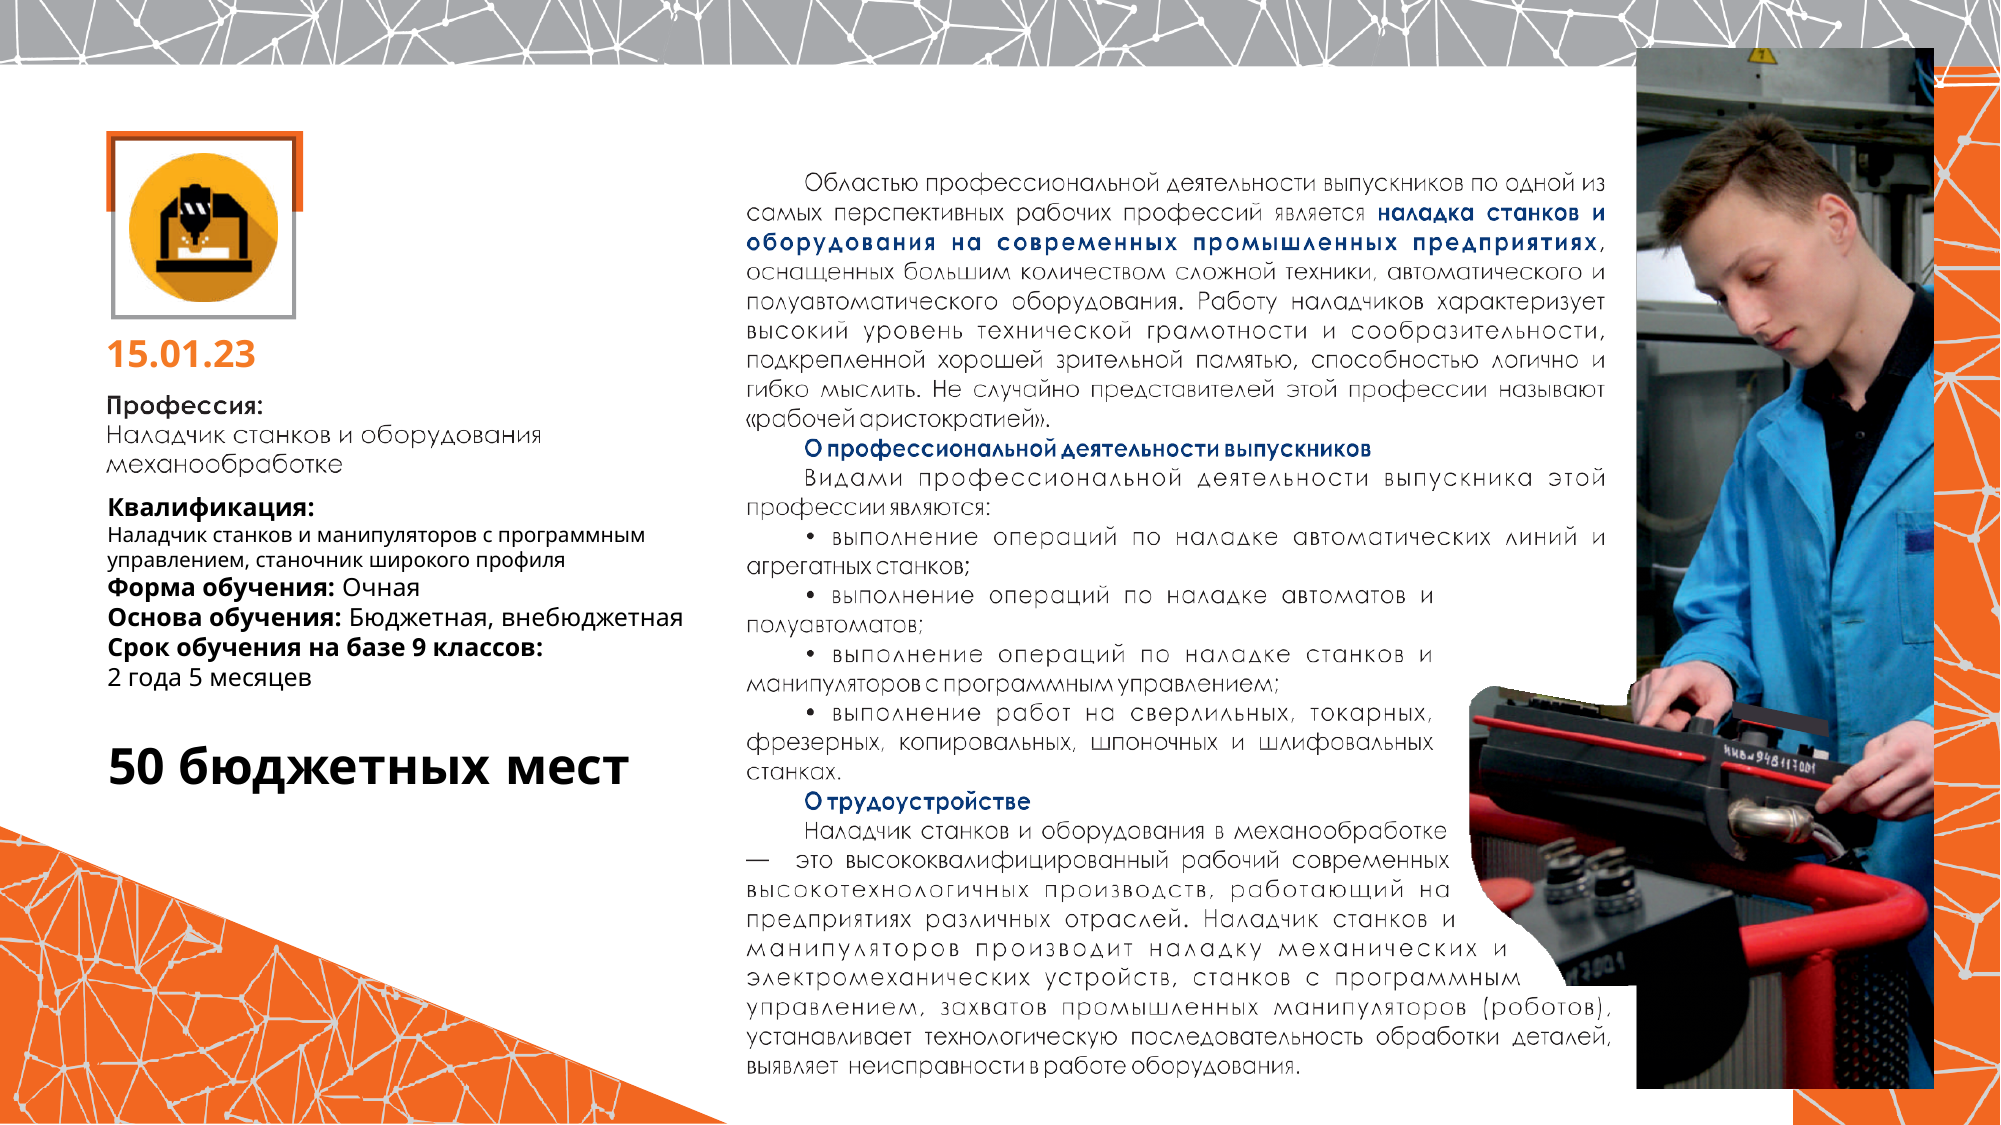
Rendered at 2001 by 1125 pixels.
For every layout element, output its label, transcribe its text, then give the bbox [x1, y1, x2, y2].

picture [0, 0, 2000, 1125]
text_box Квалификация: Наладчик станков и манипуляторов с программным управлением, станочник широкого профиля Форма обучения: Очная Основа обучения: Бюджетная, внебюджетная Срок обучения на базе 9 классов: 2 года 5 месяцев [92, 483, 700, 699]
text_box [746, 172, 1610, 1078]
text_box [0, 826, 728, 1124]
picture [106, 395, 540, 477]
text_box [106, 131, 304, 320]
text_box 50 бюджетных мест [93, 714, 678, 805]
text_box 15.01.23 [91, 322, 272, 383]
